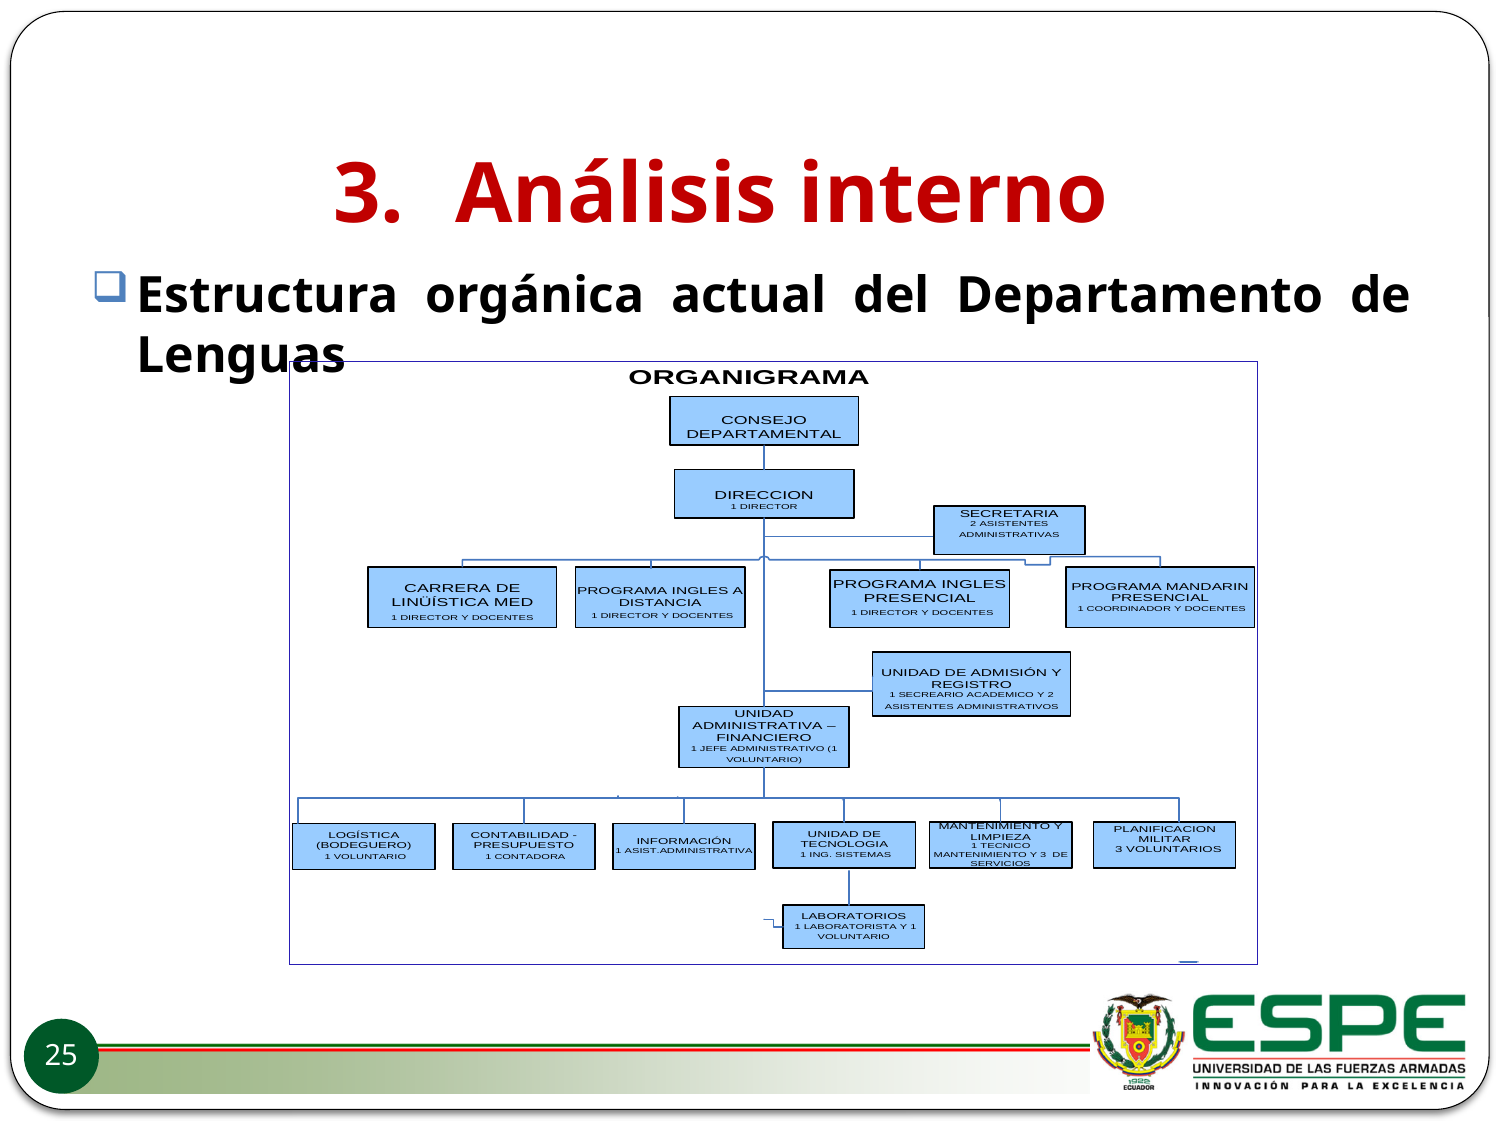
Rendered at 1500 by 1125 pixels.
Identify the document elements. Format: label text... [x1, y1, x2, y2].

text_box Análisis interno [64, 66, 1399, 254]
list Estructura orgánica actual del Departamento de Lenguas [76, 255, 1427, 374]
picture [288, 361, 1259, 965]
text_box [64, 990, 1471, 1095]
slide_number 25 [23, 1018, 58, 1094]
